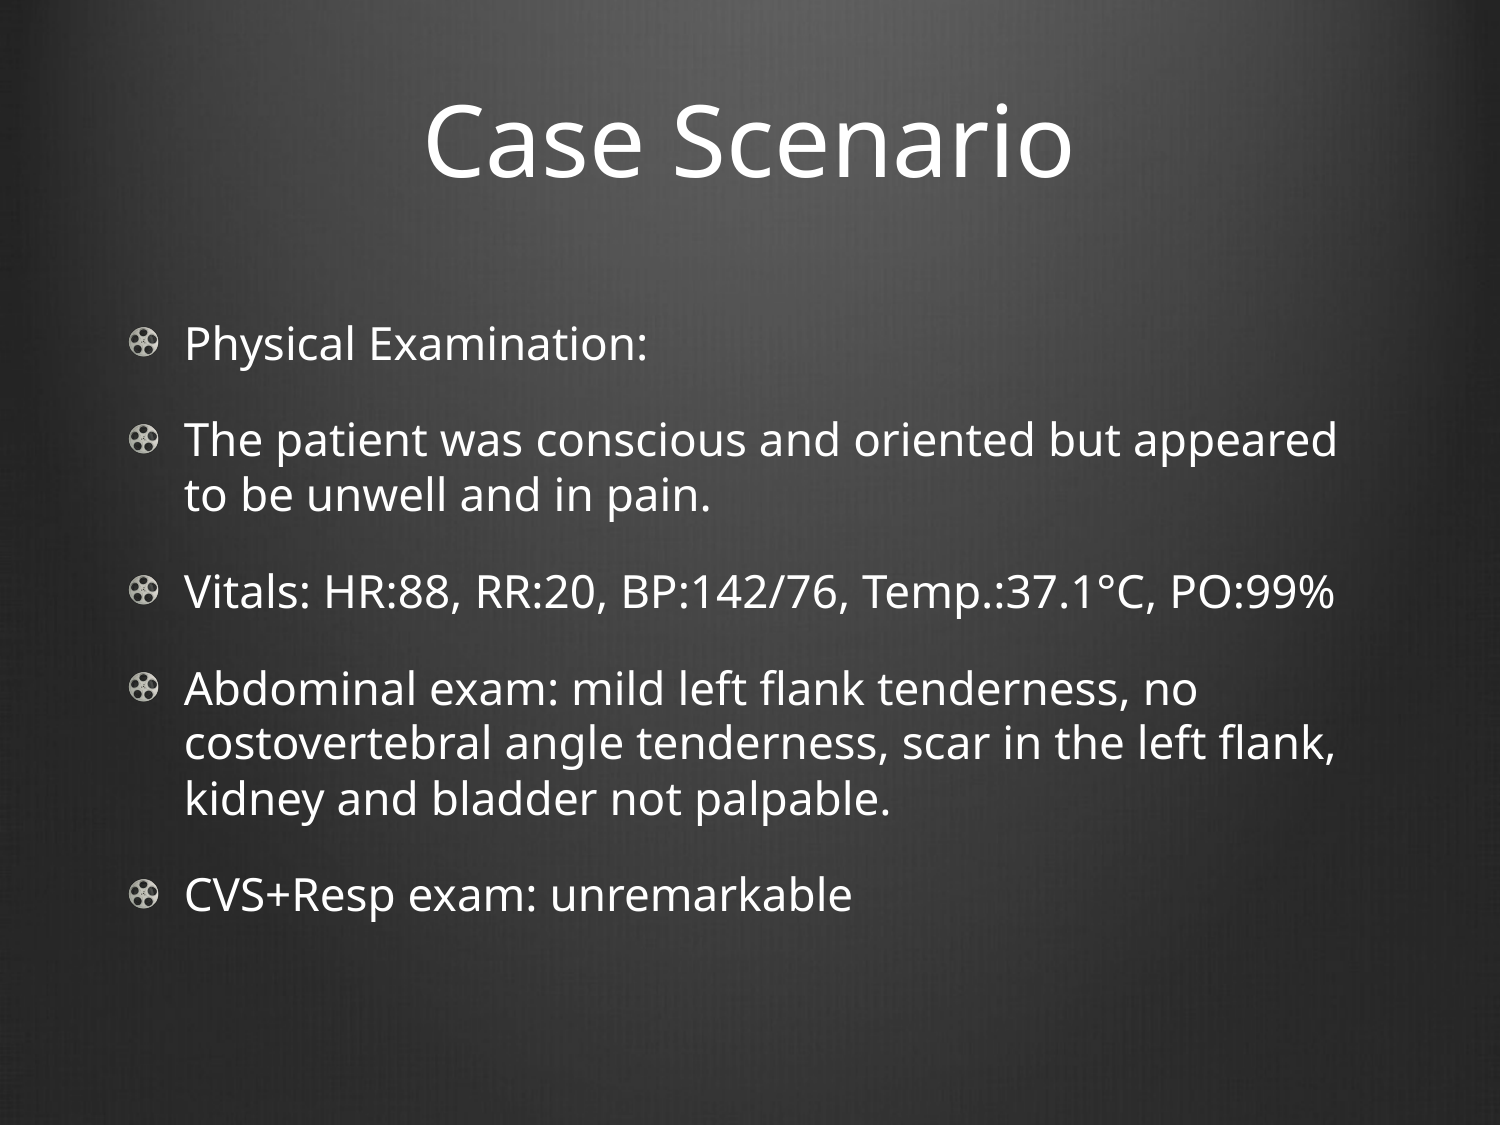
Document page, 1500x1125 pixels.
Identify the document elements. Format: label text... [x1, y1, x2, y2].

title Case Scenario [112, 19, 1388, 255]
picture [127, 422, 160, 455]
picture [127, 573, 160, 606]
picture [127, 325, 160, 358]
picture [127, 670, 160, 703]
list Physical Examination: The patient was conscious and oriented but appeared to be unwell and in pain. Vitals: HR:88, RR:20, BP:142/76, Temp.:37.1°C, PO:99% Abdominal exam: mild left flank tenderness, no costovertebral angle tenderness, scar in the left flank, kidney and bladder not palpable. CVS+Resp exam: unremarkable [112, 306, 1388, 1005]
picture [127, 877, 160, 910]
